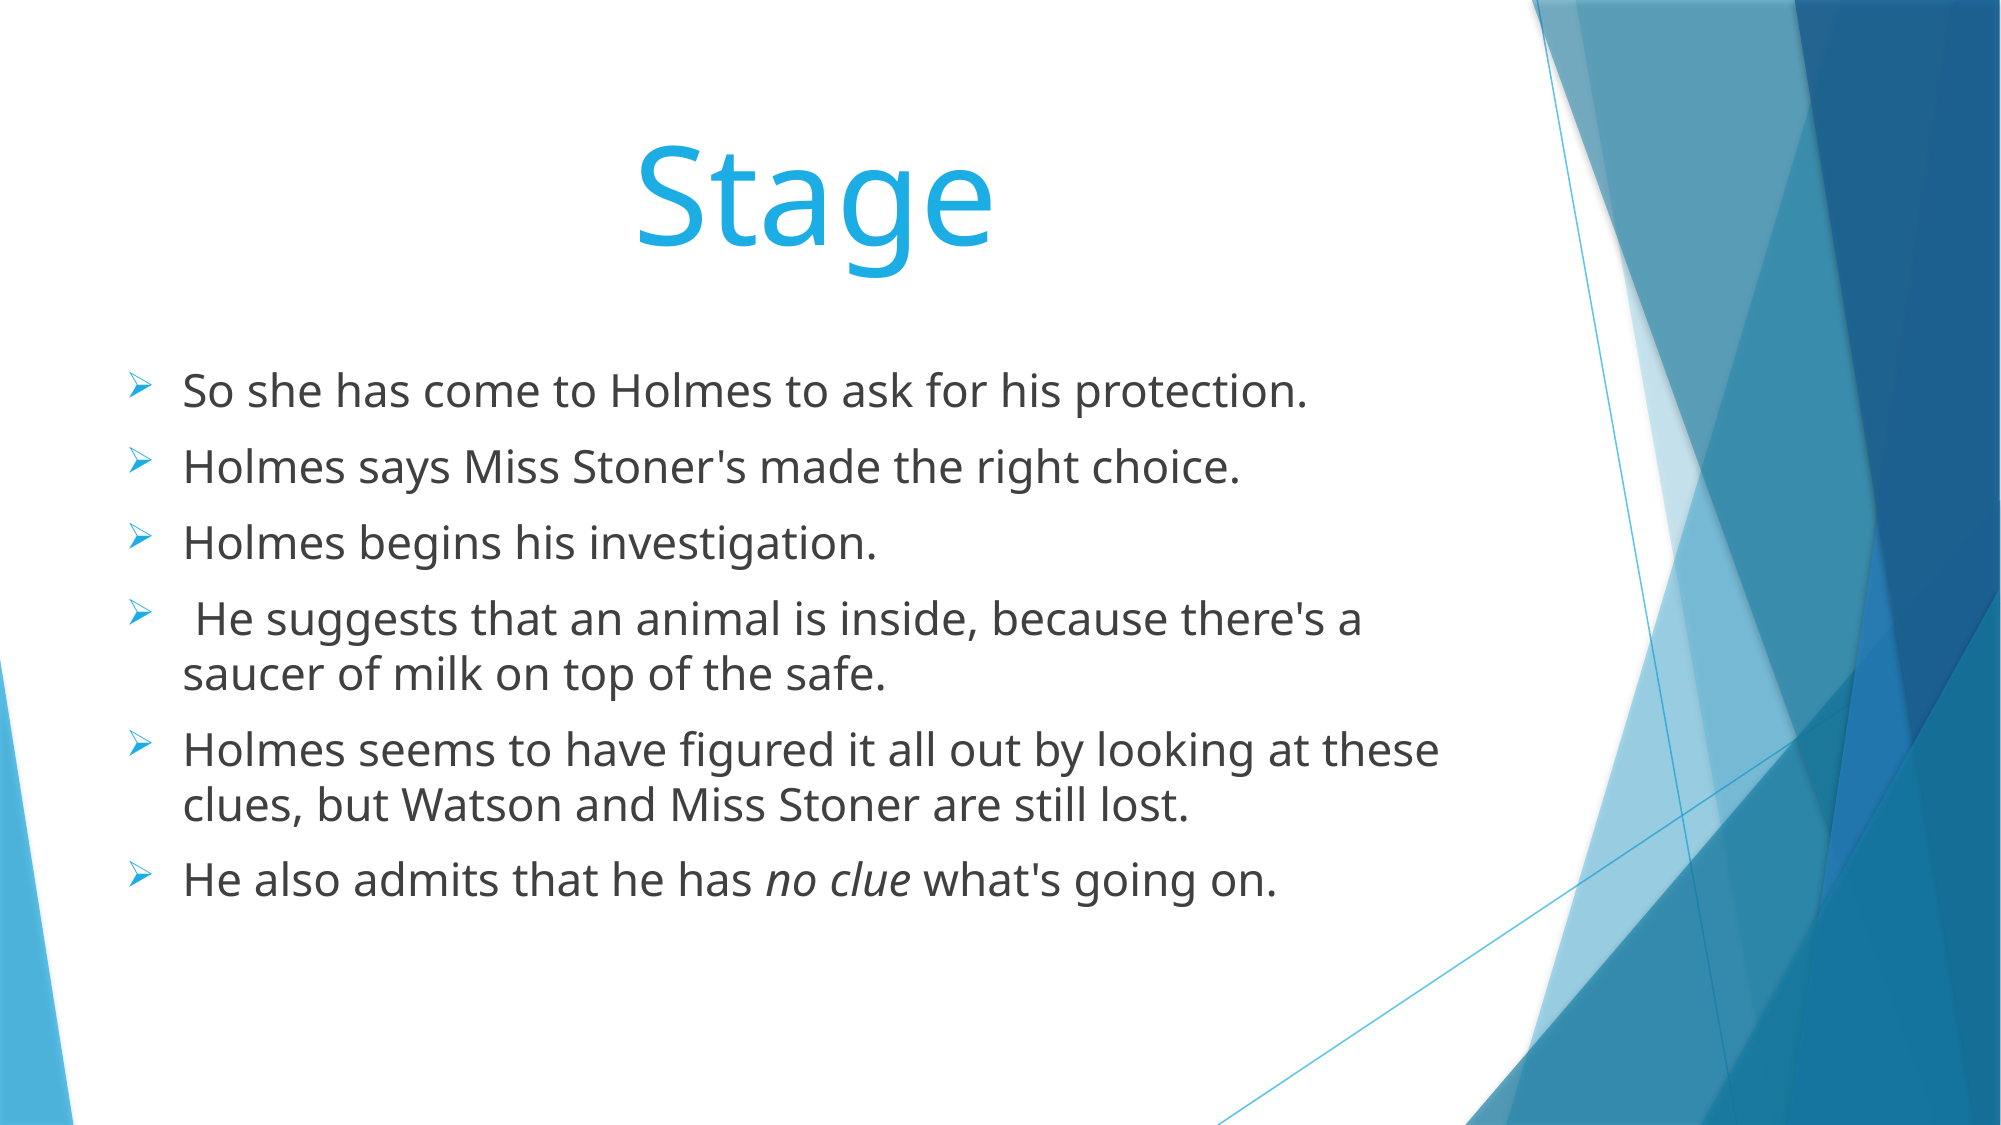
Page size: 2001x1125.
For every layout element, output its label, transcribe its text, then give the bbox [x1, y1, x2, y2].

list So she has come to Holmes to ask for his protection. Holmes says Miss Stoner's made the right choice. Holmes begins his investigation. He suggests that an animal is inside, because there's a saucer of milk on top of the safe. Holmes seems to have figured it all out by looking at these clues, but Watson and Miss Stoner are still lost. He also admits that he has no clue what's going on. [111, 354, 1522, 992]
title Stage [111, 99, 1522, 317]
